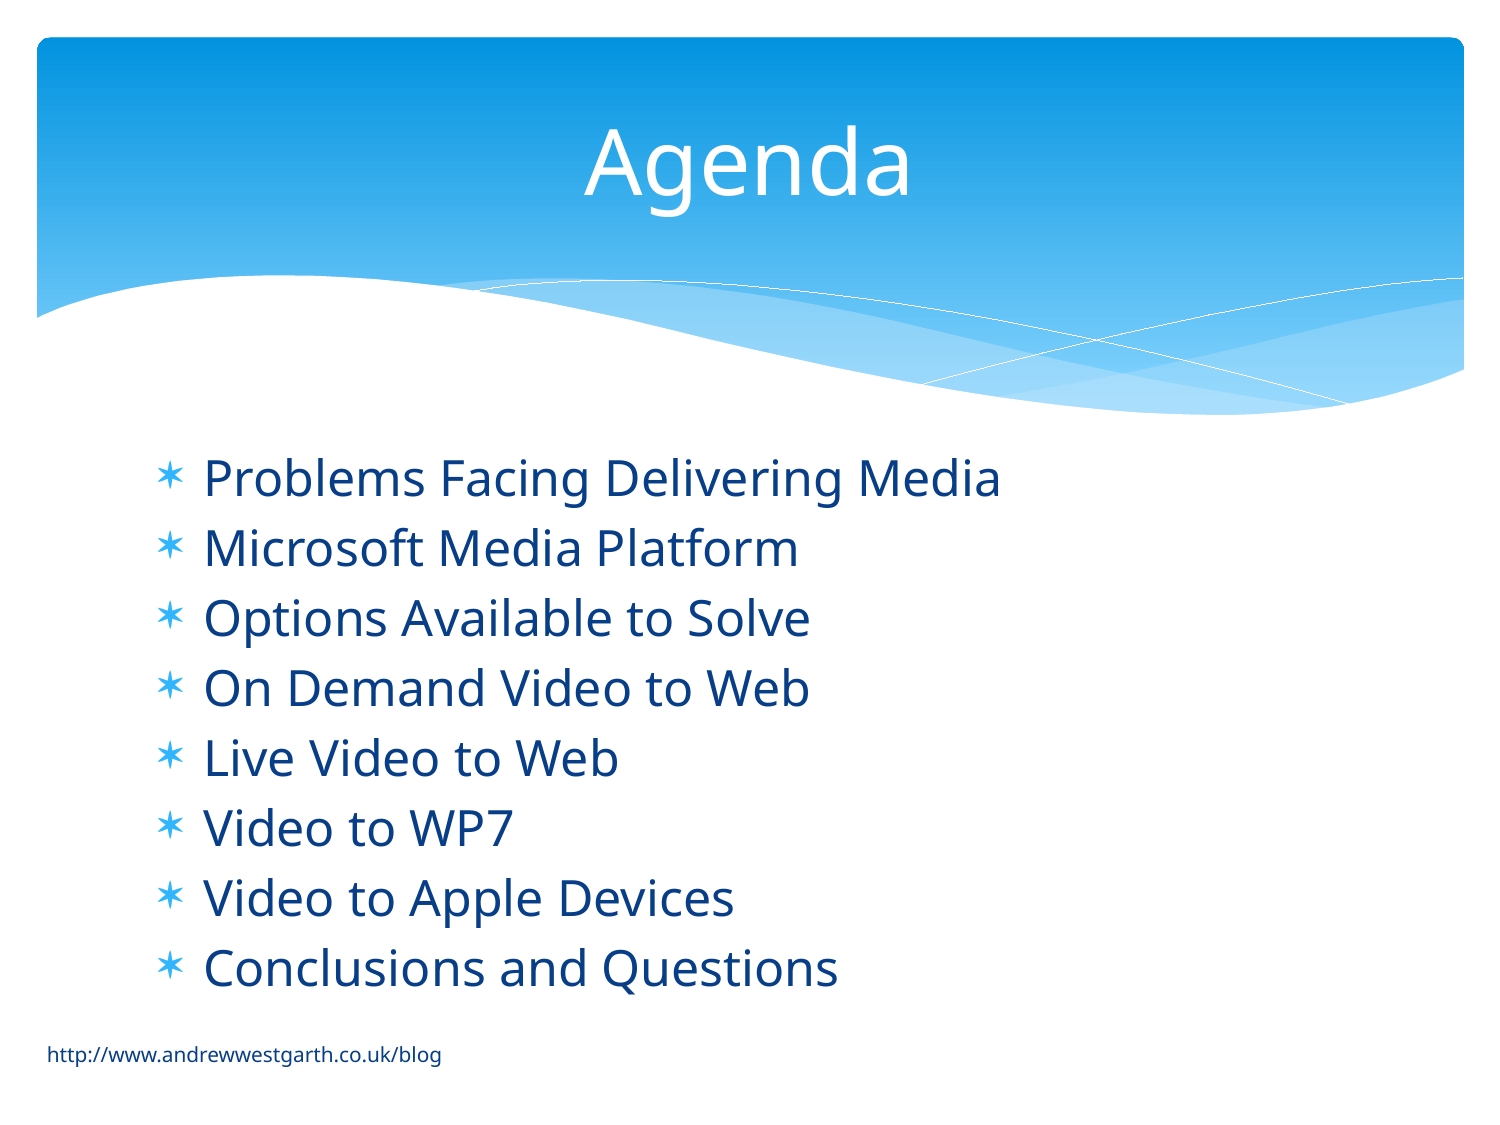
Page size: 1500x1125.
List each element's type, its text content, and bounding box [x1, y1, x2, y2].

list Problems Facing Delivering Media Microsoft Media Platform Options Available to Solve On Demand Video to Web Live Video to Web Video to WP7 Video to Apple Devices Conclusions and Questions [143, 438, 1359, 1005]
footer http://www.andrewwestgarth.co.uk/blog [31, 1025, 653, 1086]
title Agenda [75, 55, 1425, 261]
